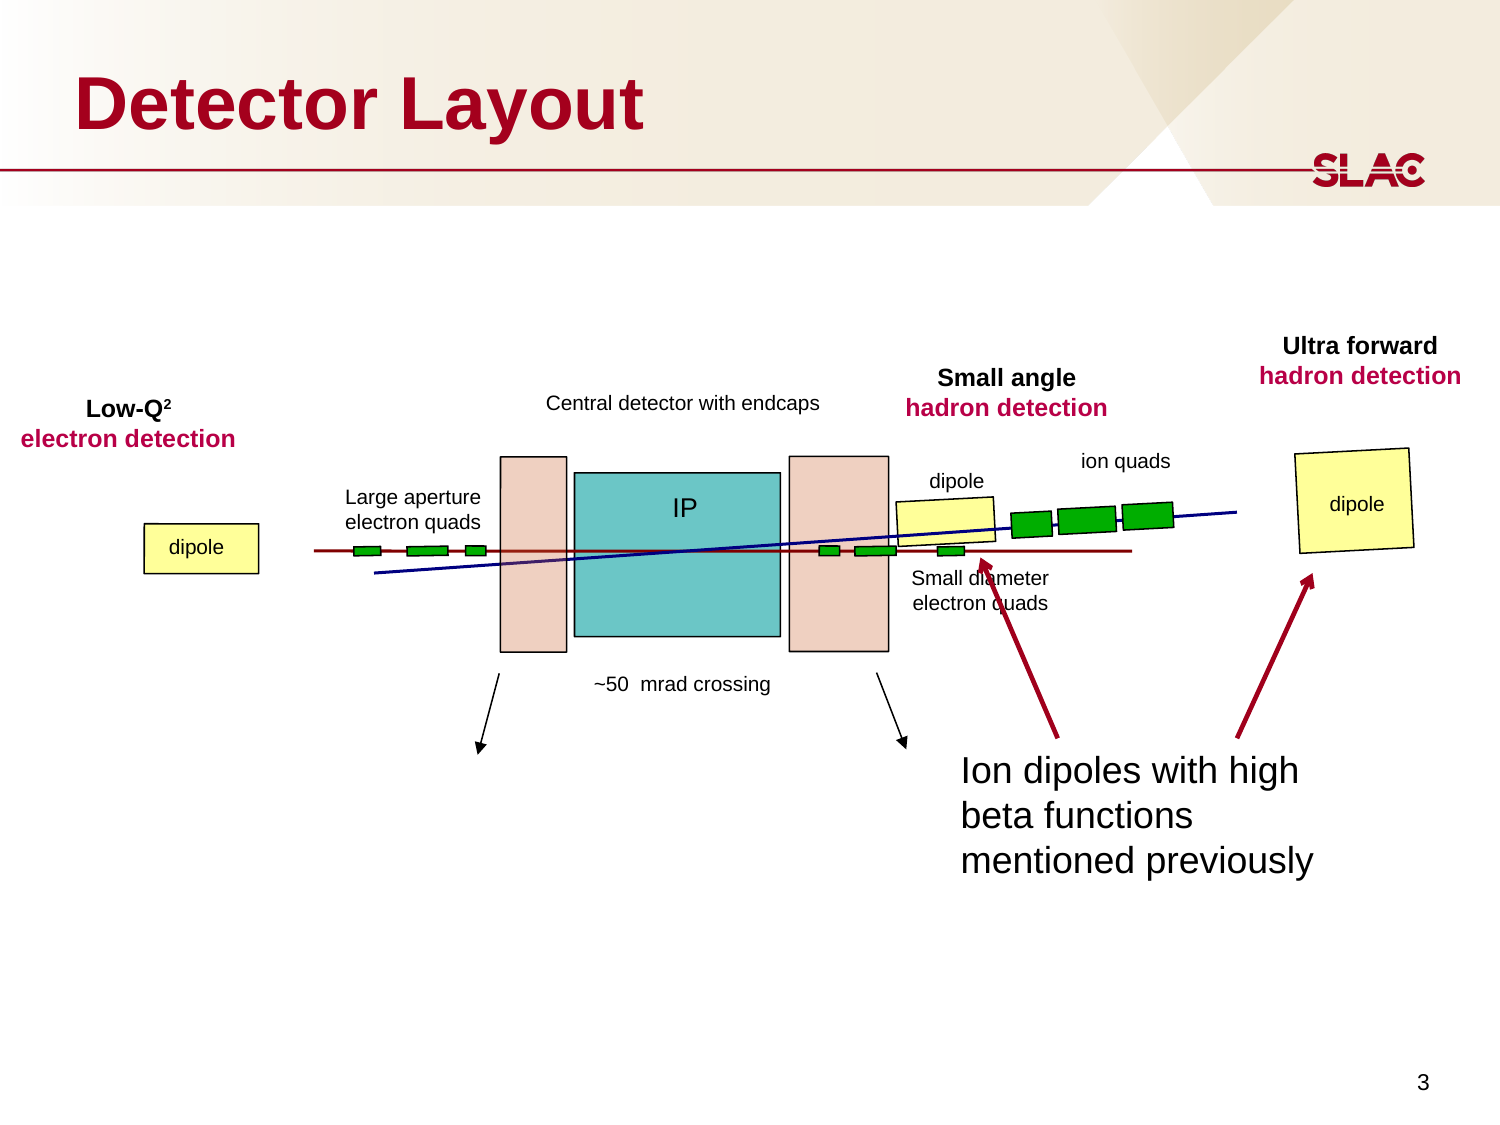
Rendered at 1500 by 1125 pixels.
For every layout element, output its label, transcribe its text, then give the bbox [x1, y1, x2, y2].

slide_number 3 [1405, 1036, 1458, 1125]
picture [0, 0, 1500, 206]
title Detector Layout [74, 21, 1404, 145]
text_box Ion dipoles with high beta functions mentioned previously [945, 763, 1363, 888]
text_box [26, 322, 1463, 756]
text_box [980, 557, 1058, 739]
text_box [1236, 572, 1313, 739]
